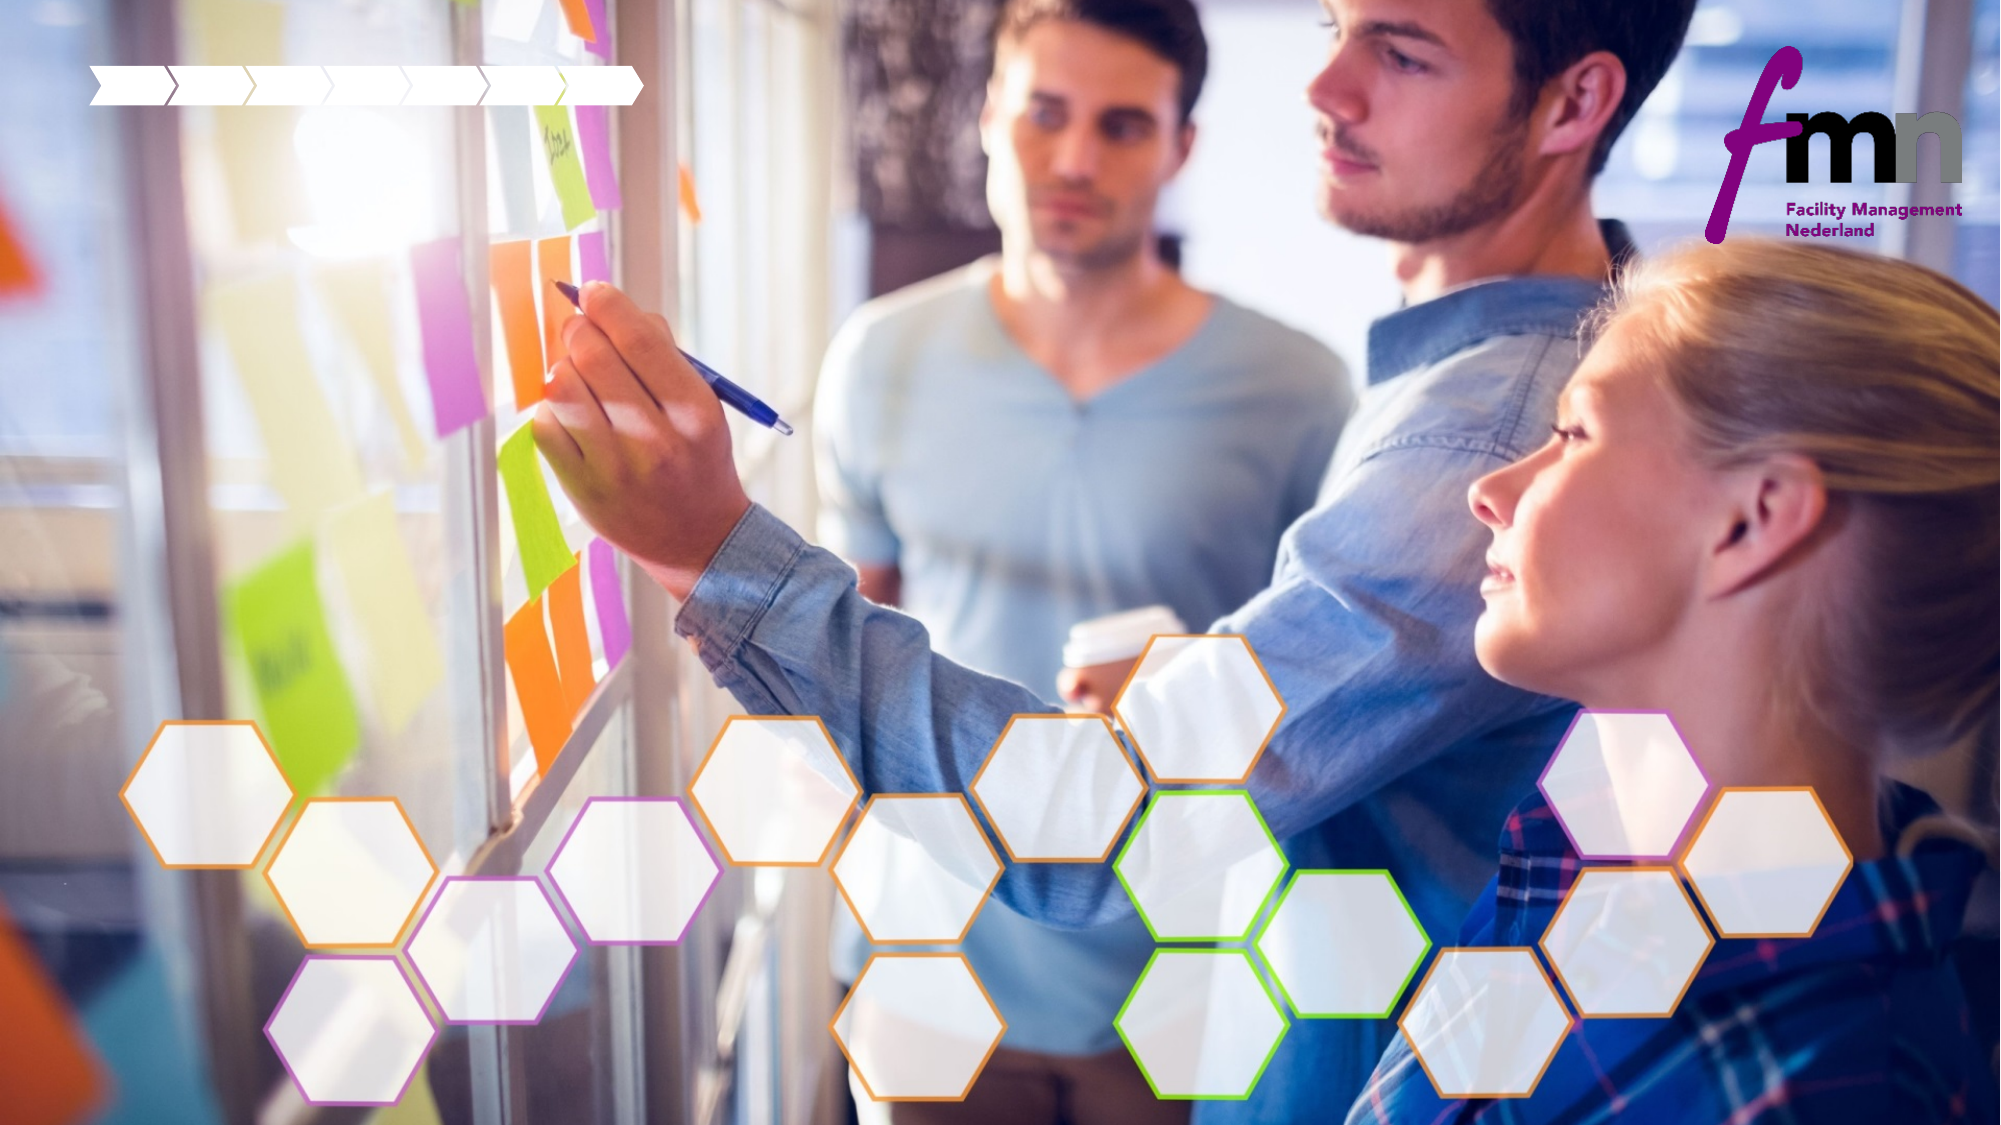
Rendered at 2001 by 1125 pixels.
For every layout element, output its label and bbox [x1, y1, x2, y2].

picture [0, 0, 2001, 1125]
text_box [89, 65, 644, 106]
